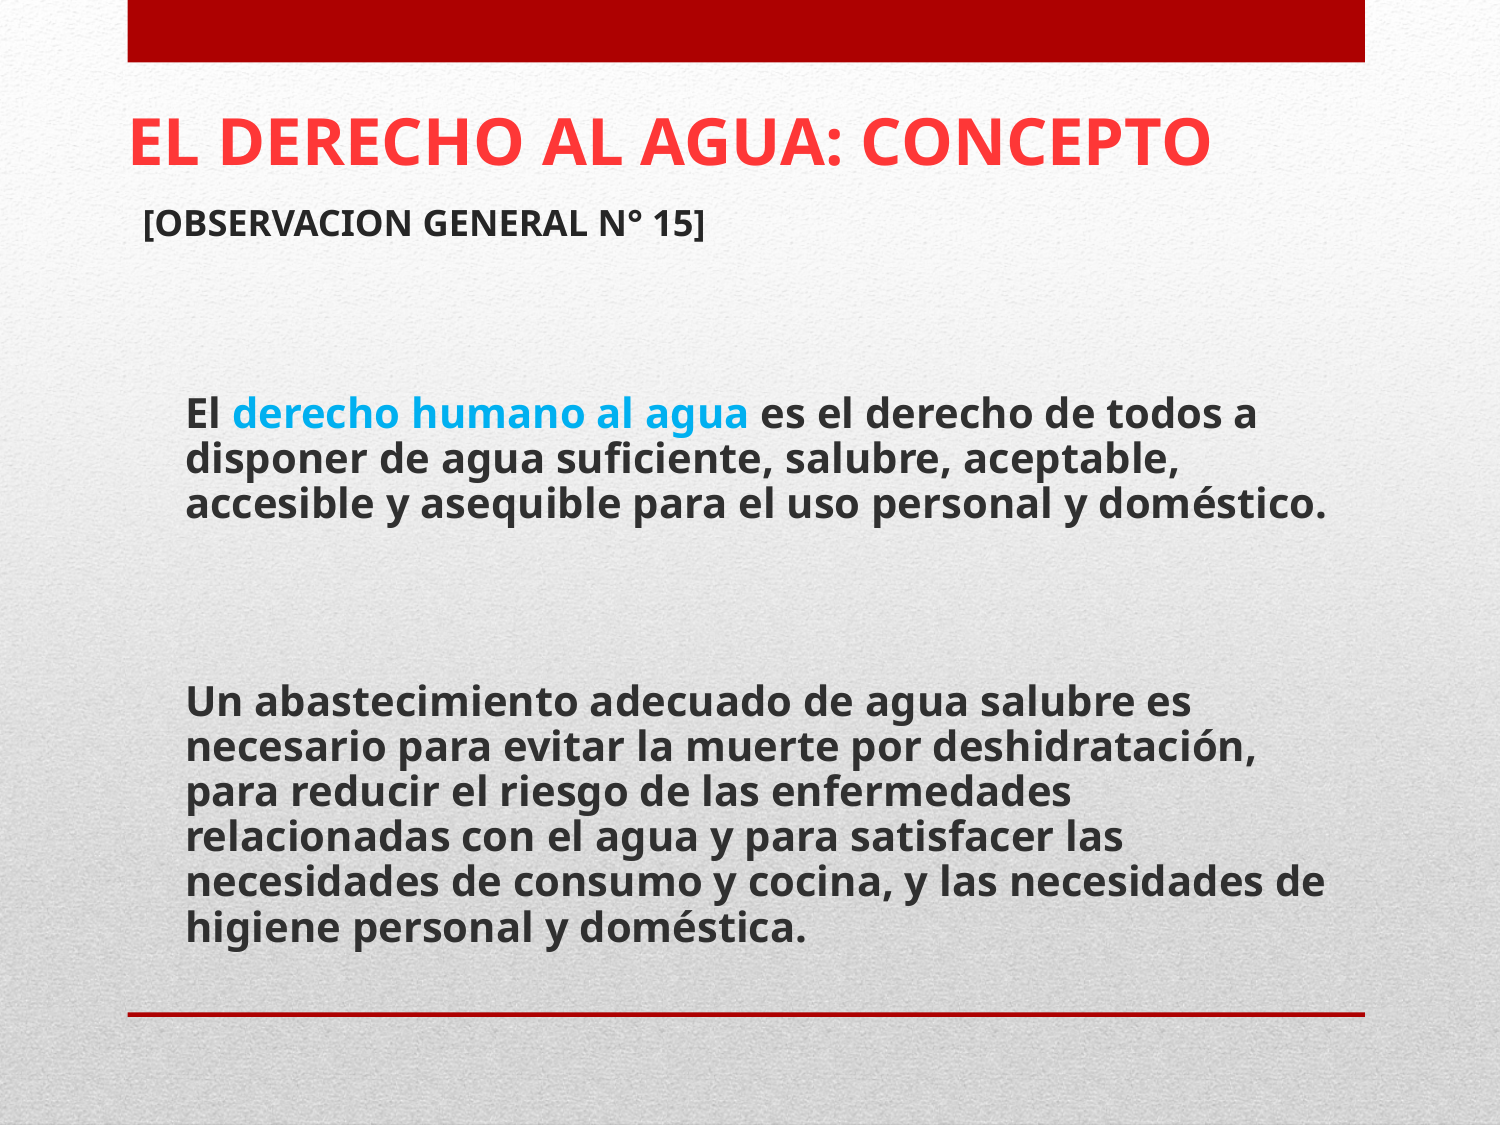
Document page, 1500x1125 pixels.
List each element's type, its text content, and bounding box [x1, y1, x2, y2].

list El derecho humano al agua es el derecho de todos a disponer de agua suficiente, salubre, aceptable, accesible y asequible para el uso personal y doméstico. Un abastecimiento adecuado de agua salubre es necesario para evitar la muerte por deshidratación, para reducir el riesgo de las enfermedades relacionadas con el agua y para satisfacer las necesidades de consumo y cocina, y las necesidades de higiene personal y doméstica. [125, 385, 1363, 1012]
title EL DERECHO AL AGUA: CONCEPTO [OBSERVACION GENERAL N° 15] [112, 90, 1388, 256]
